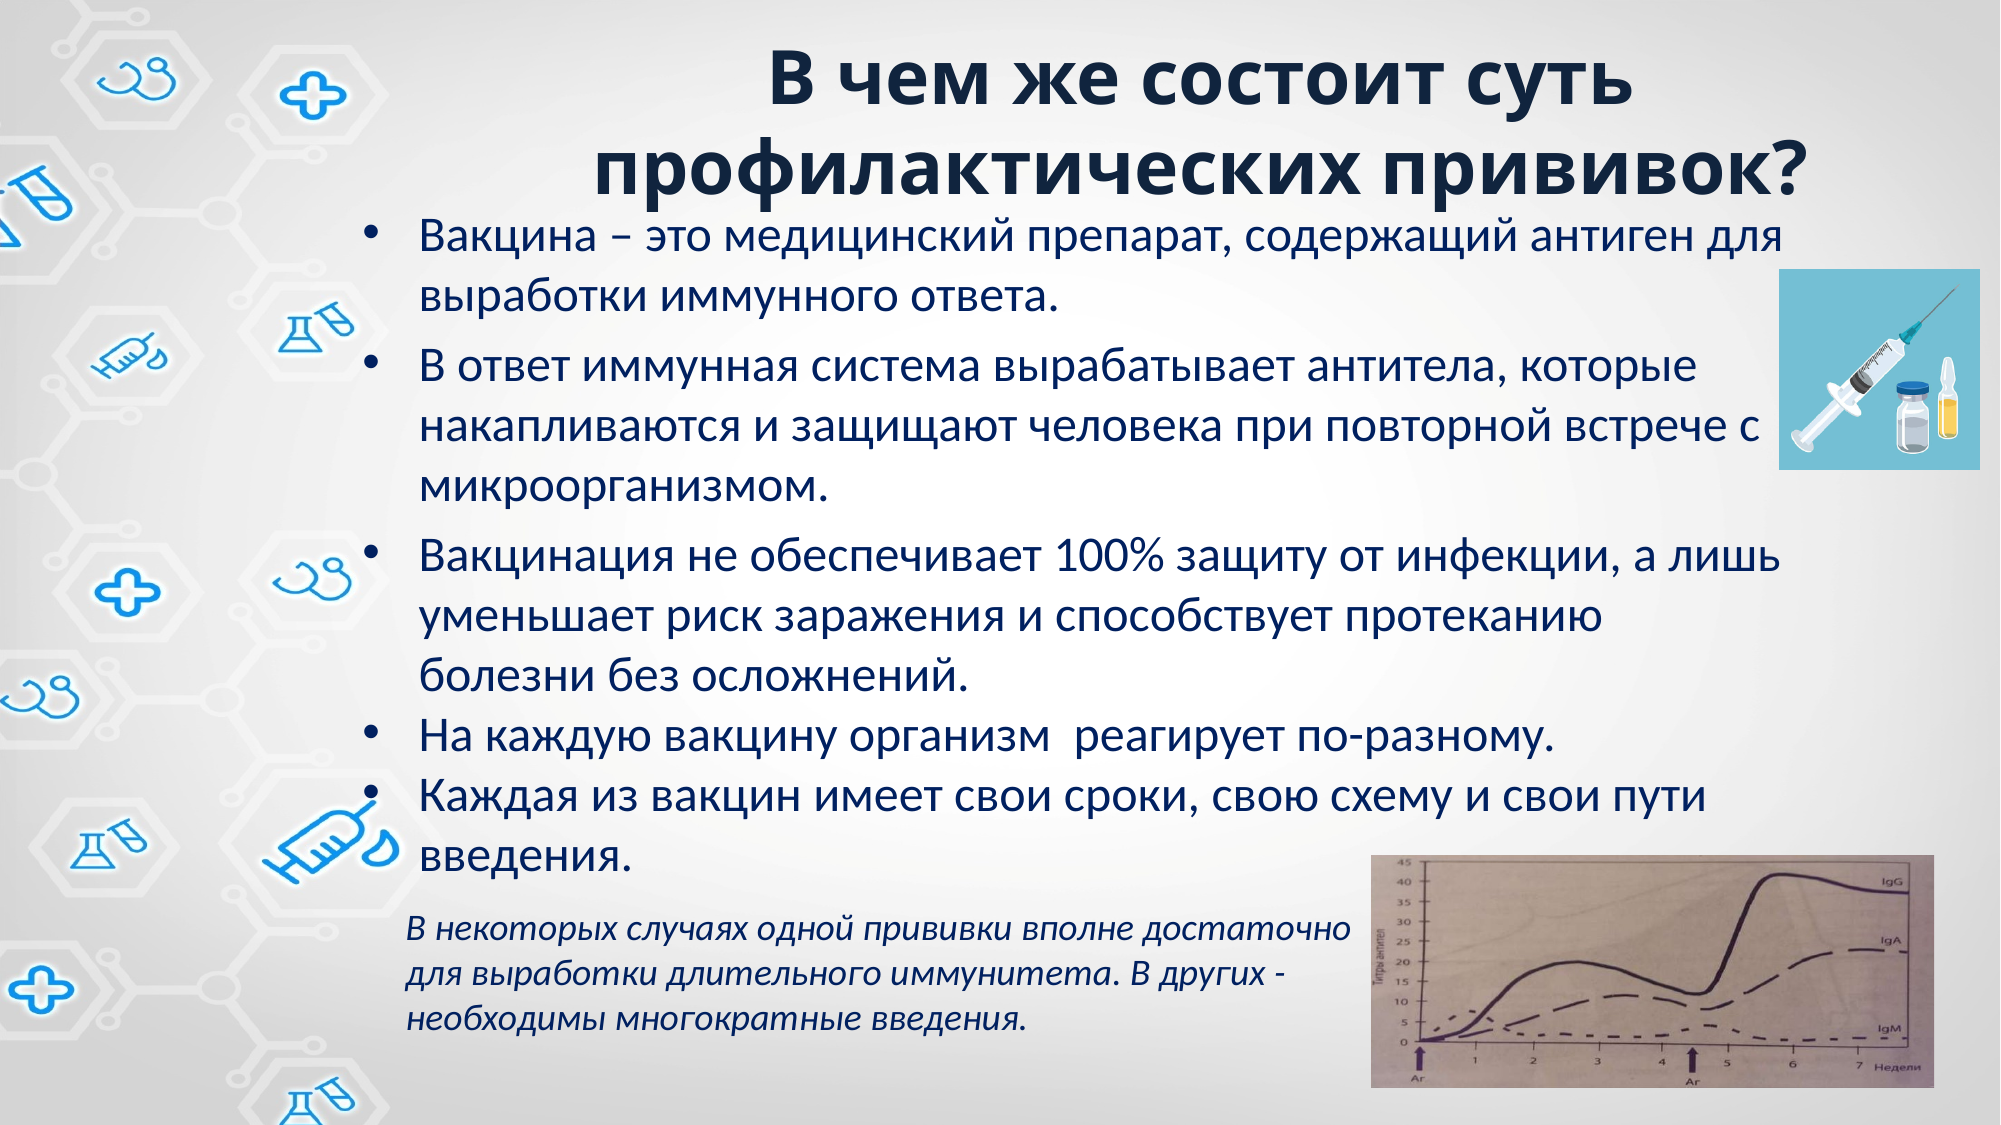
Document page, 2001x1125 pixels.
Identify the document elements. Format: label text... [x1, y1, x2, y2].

picture [0, 0, 2001, 1125]
list Вакцина – это медицинский препарат, содержащий антиген для выработки иммунного ответа. В ответ иммунная система вырабатывает антитела, которые накапливаются и защищают человека при повторной встрече с микроорганизмом. Вакцинация не обеспечивает 100% защиту от инфекции, а лишь уменьшает риск заражения и способствует протеканию болезни без осложнений. На каждую вакцину организм реагирует по-разному. Каждая из вакцин имеет свои сроки, свою схему и свои пути введения. [347, 193, 1807, 868]
title В чем же состоит суть профилактических прививок? [421, 45, 1981, 194]
text_box В некоторых случаях одной прививки вполне достаточно для выработки длительного иммунитета. В других - необходимы многократные введения. [390, 895, 1365, 1046]
